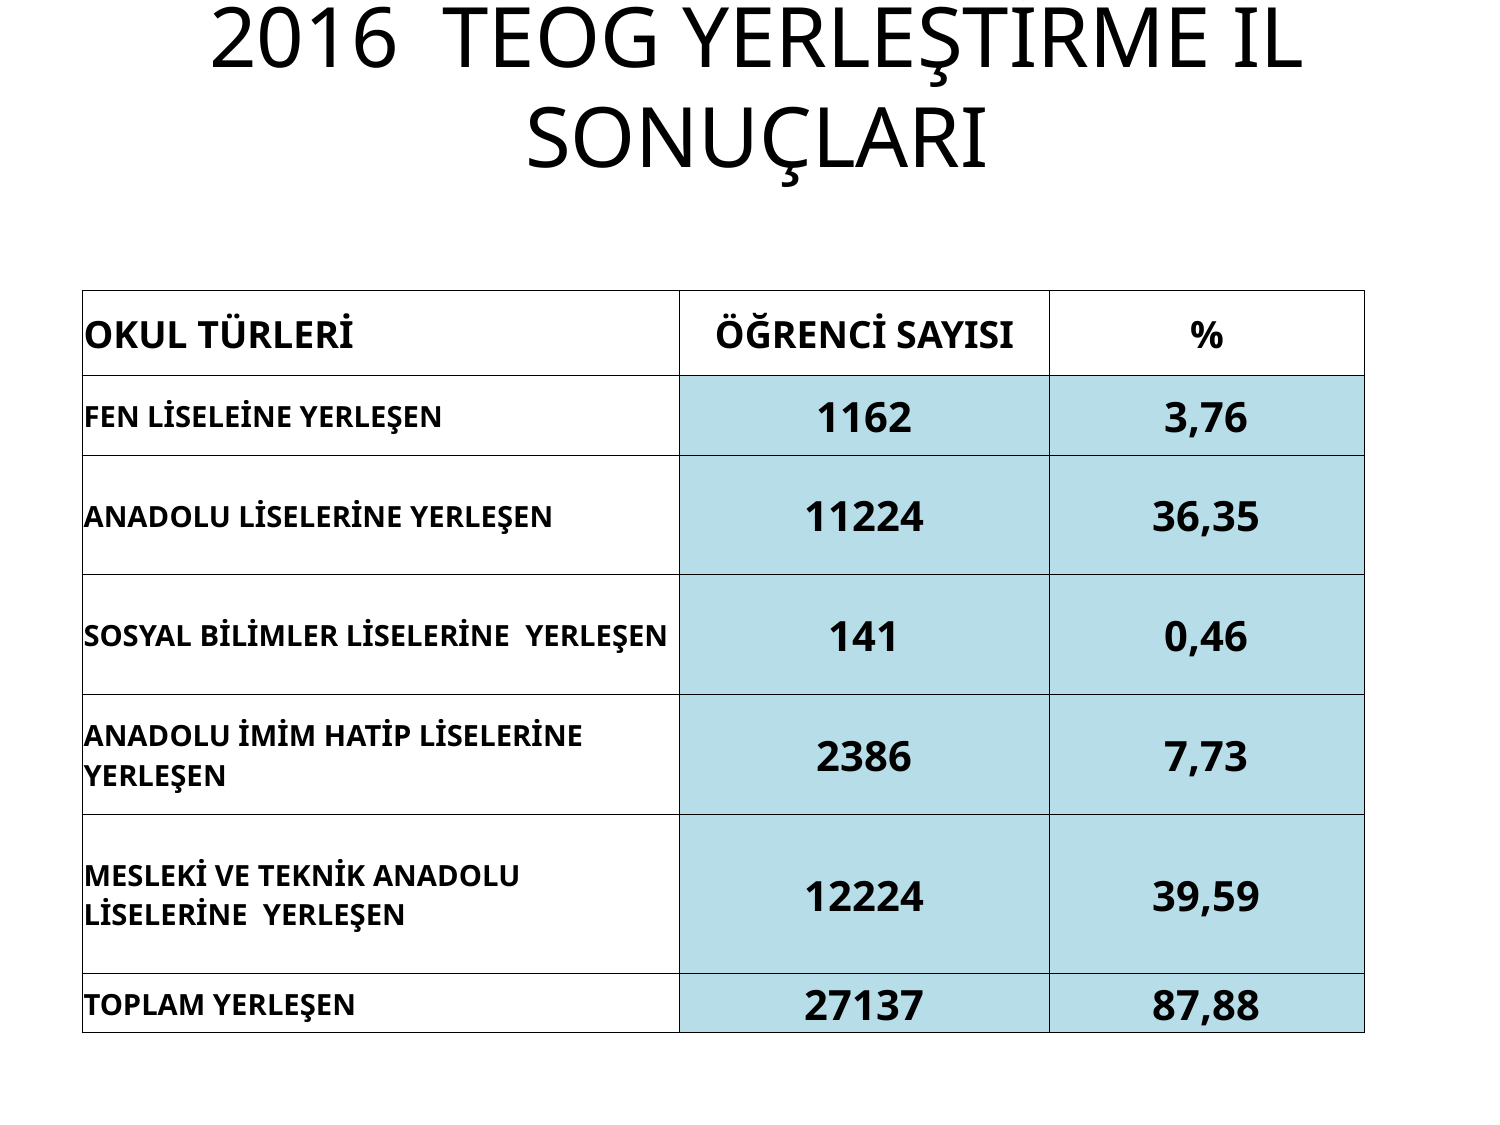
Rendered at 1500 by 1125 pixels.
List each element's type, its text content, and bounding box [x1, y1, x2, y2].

text_box 2016 TEOG YERLEŞTİRME İL SONUÇLARI [81, 77, 1432, 185]
table_cell 3,76 [1050, 376, 1364, 455]
table_cell 12224 [680, 815, 1049, 973]
table_cell ANADOLU LİSELERİNE YERLEŞEN [83, 456, 679, 574]
table_cell 7,73 [1050, 695, 1364, 814]
table_header OKUL TÜRLERİ [83, 291, 679, 375]
table_cell 36,35 [1050, 456, 1364, 574]
table_cell TOPLAM YERLEŞEN [83, 974, 679, 1032]
table_cell 87,88 [1050, 974, 1364, 1032]
table_cell 39,59 [1050, 815, 1364, 973]
table_cell 11224 [680, 456, 1049, 574]
table_cell 2386 [680, 695, 1049, 814]
table_cell 27137 [680, 974, 1049, 1032]
table_cell 141 [680, 575, 1049, 694]
table_header % [1050, 291, 1364, 375]
table_cell SOSYAL BİLİMLER LİSELERİNE YERLEŞEN [83, 575, 679, 694]
table_cell MESLEKİ VE TEKNİK ANADOLU LİSELERİNE YERLEŞEN [83, 815, 679, 973]
table_cell ANADOLU İMİM HATİP LİSELERİNE YERLEŞEN [83, 695, 679, 814]
table_header ÖĞRENCİ SAYISI [680, 291, 1049, 375]
table_cell FEN LİSELEİNE YERLEŞEN [83, 376, 679, 455]
table_cell 1162 [680, 376, 1049, 455]
table_cell 0,46 [1050, 575, 1364, 694]
